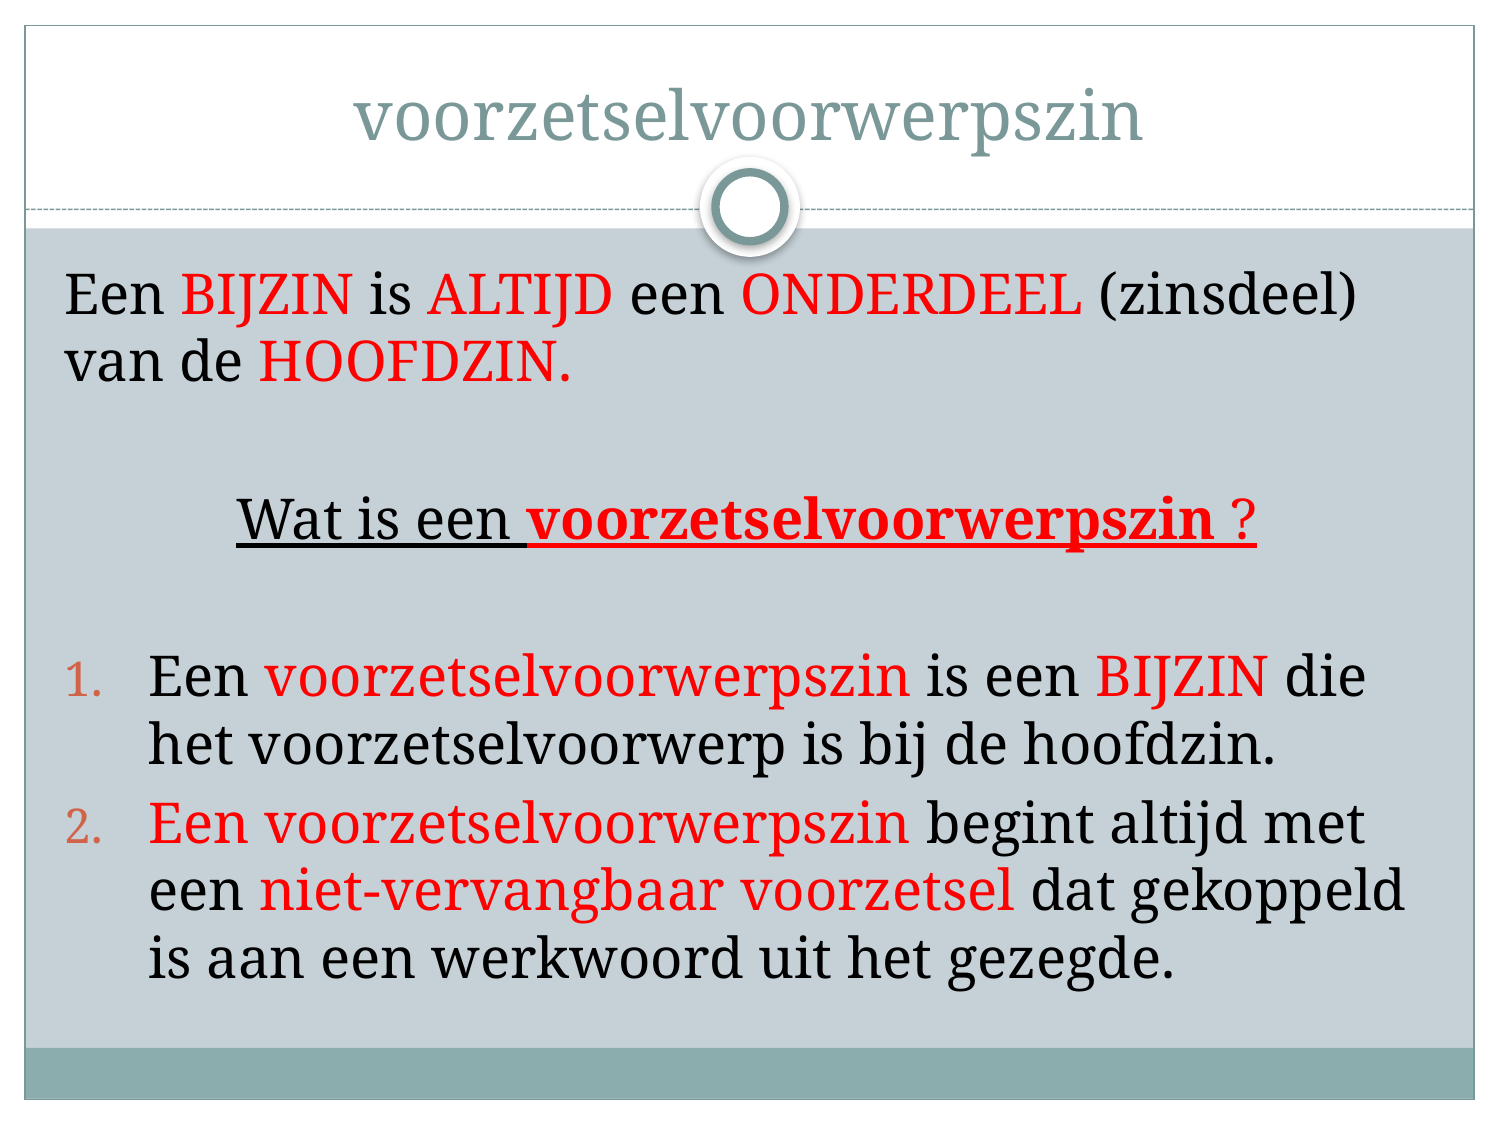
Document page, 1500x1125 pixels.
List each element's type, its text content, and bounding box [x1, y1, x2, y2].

list Een BIJZIN is ALTIJD een ONDERDEEL (zinsdeel) van de HOOFDZIN. Wat is een voorzetselvoorwerpszin ? Een voorzetselvoorwerpszin is een BIJZIN die het voorzetselvoorwerp is bij de hoofdzin. Een voorzetselvoorwerpszin begint altijd met een niet-vervangbaar voorzetsel dat gekoppeld is aan een werkwoord uit het gezegde. [49, 250, 1445, 1001]
title voorzetselvoorwerpszin [49, 37, 1450, 162]
